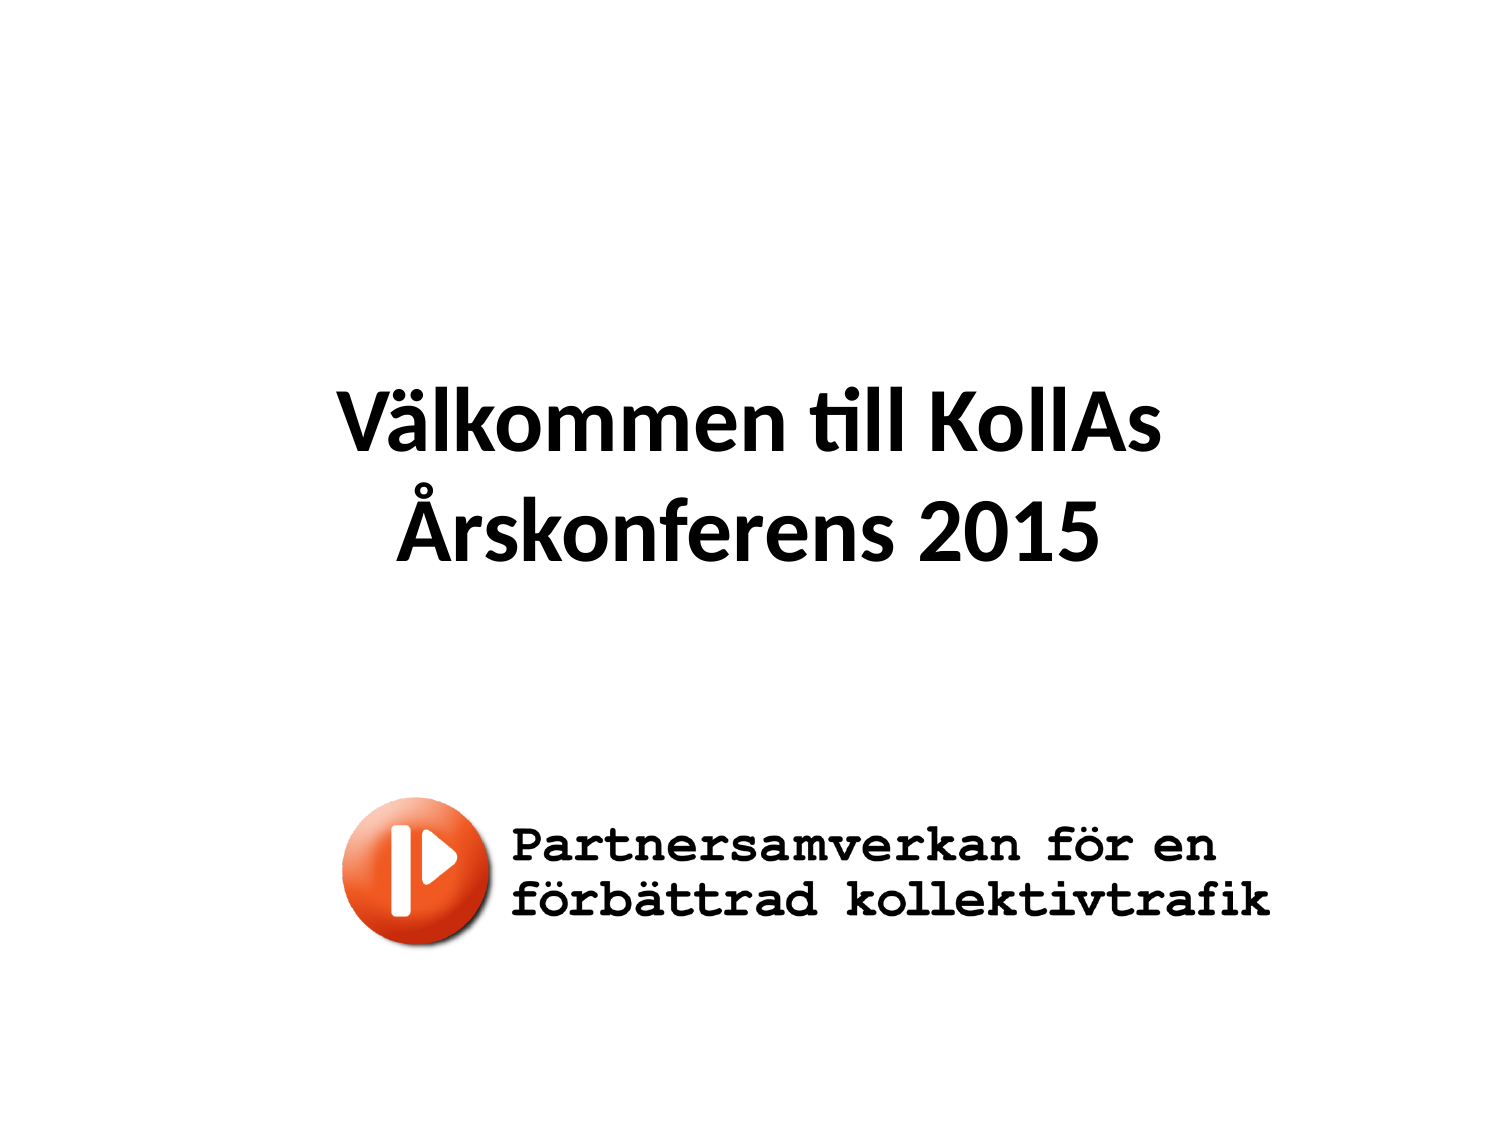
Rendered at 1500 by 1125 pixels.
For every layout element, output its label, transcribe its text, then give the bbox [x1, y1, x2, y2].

picture [308, 762, 1270, 988]
title Välkommen till KollAs Årskonferens 2015 [112, 349, 1388, 591]
